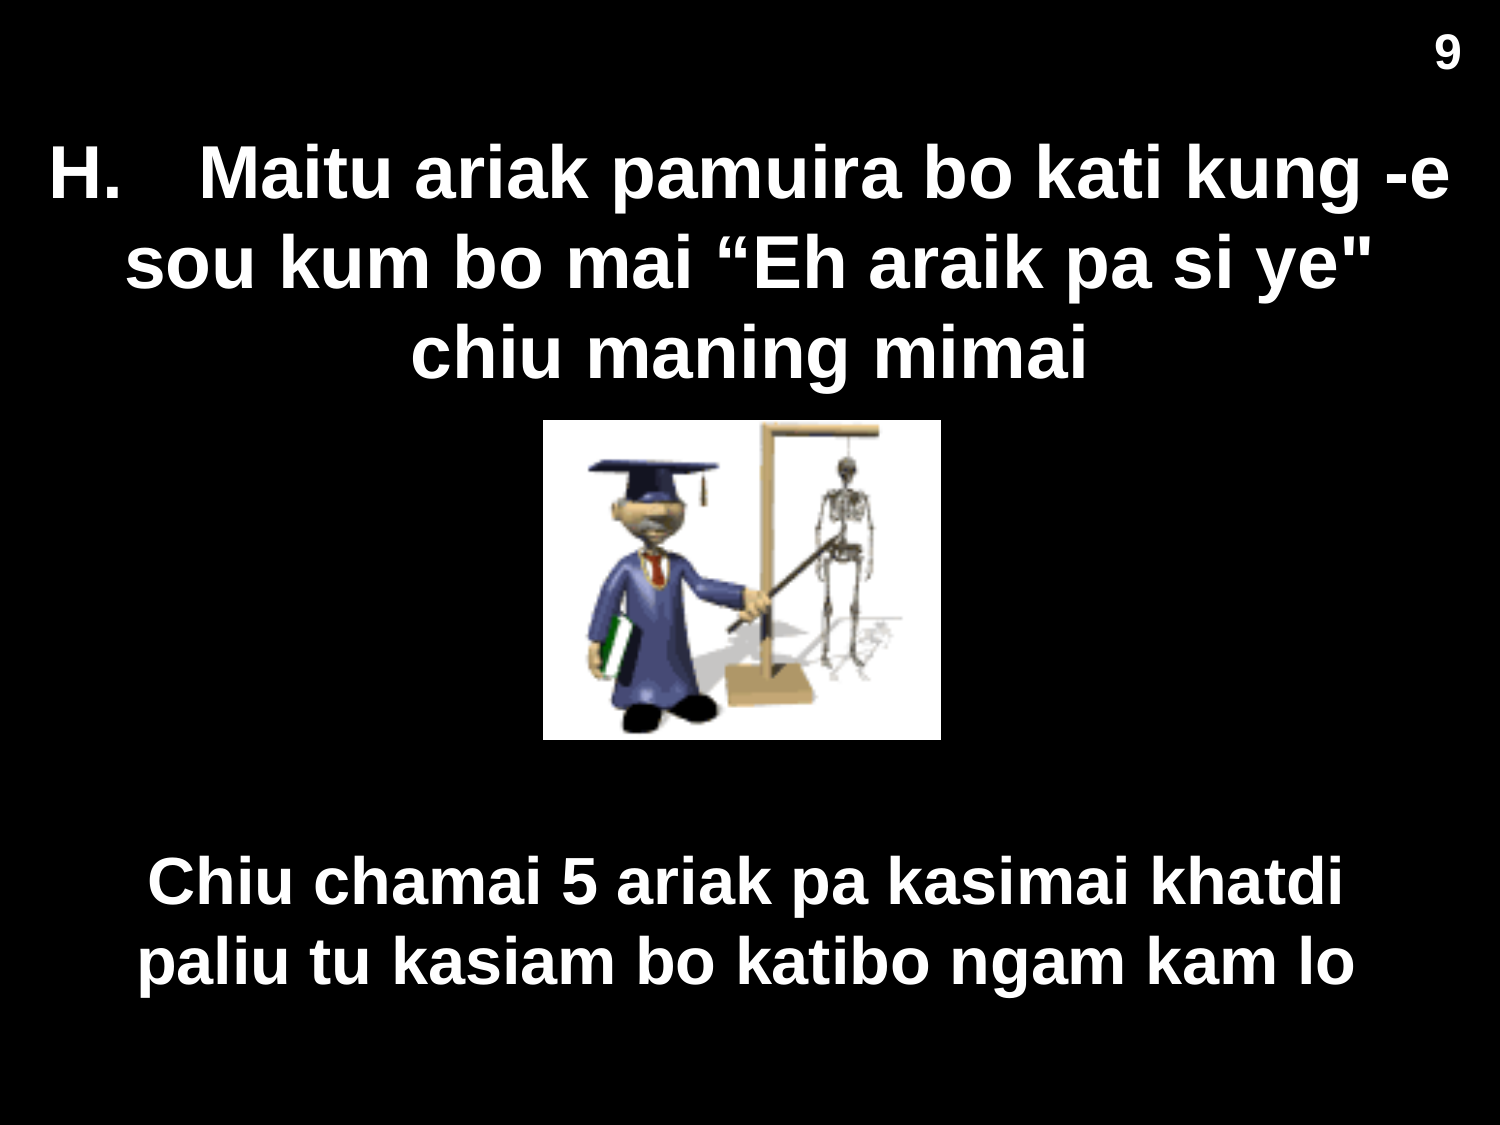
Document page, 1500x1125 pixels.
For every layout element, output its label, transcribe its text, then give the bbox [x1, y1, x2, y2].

text_box 9 [1412, 12, 1484, 88]
title H. Maitu ariak pamuira bo kati kung -e sou kum bo mai “Eh araik pa si ye" chiu maning mimai [29, 90, 1471, 428]
picture [543, 420, 941, 740]
text_box Chiu chamai 5 ariak pa kasimai khatdi paliu tu kasiam bo katibo ngam kam lo [46, 741, 1447, 1094]
